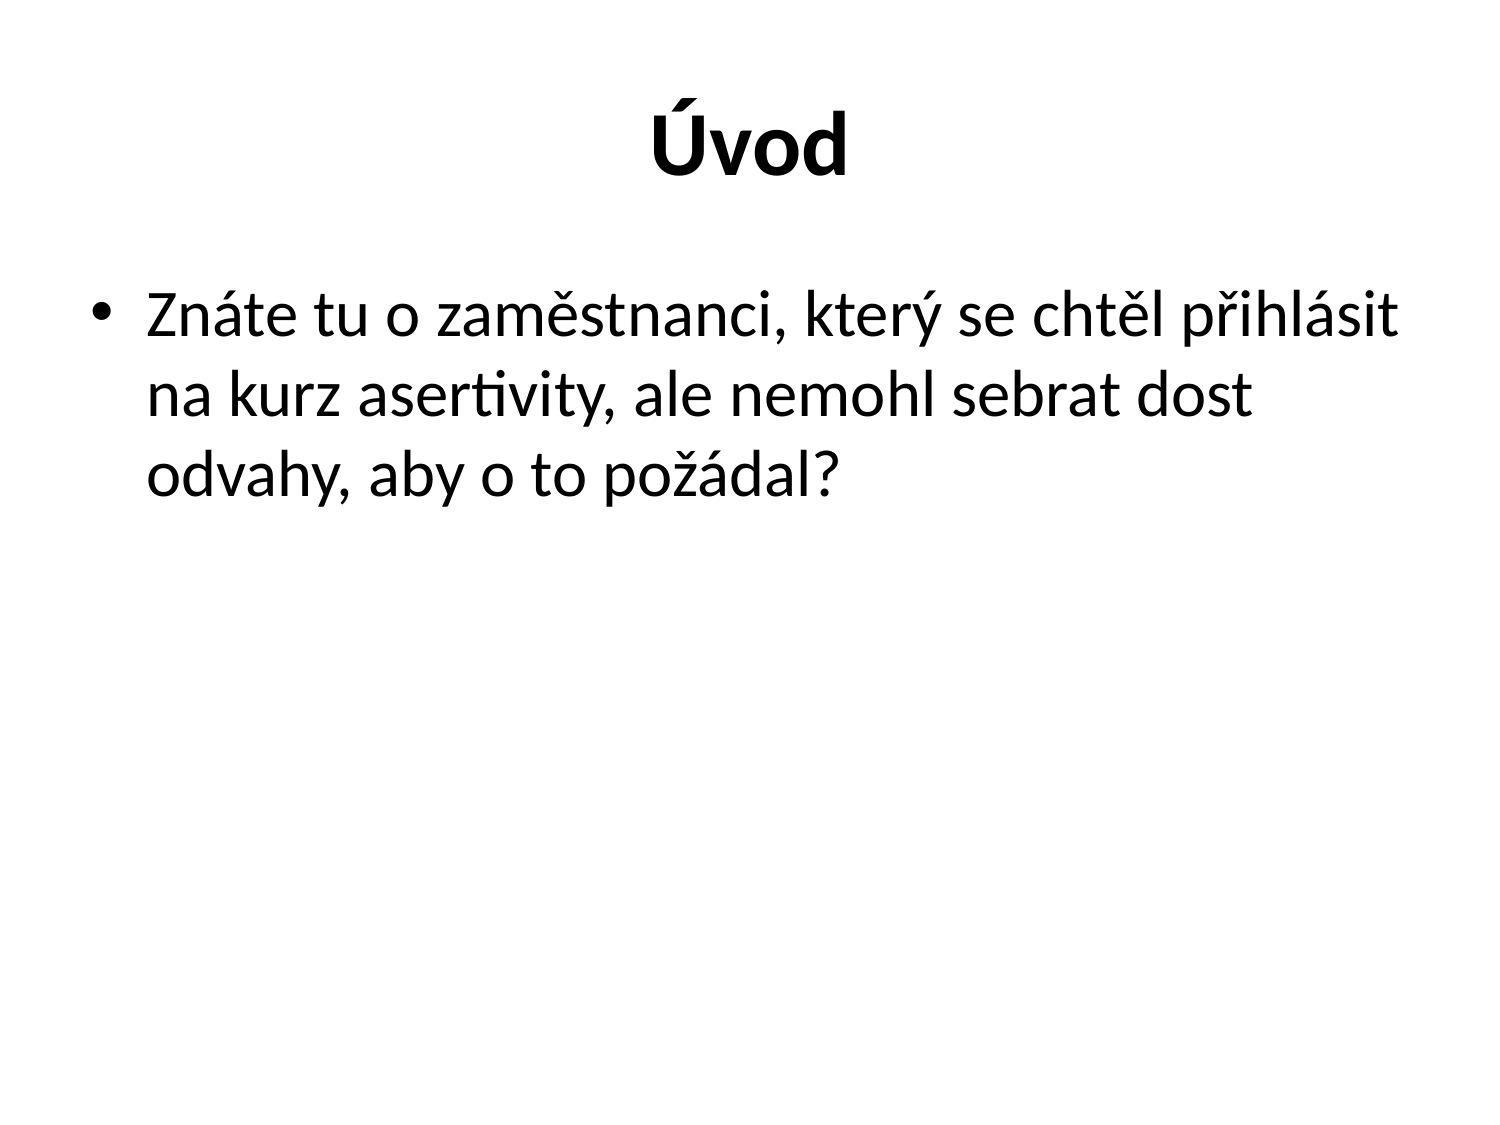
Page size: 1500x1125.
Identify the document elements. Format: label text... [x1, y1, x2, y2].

title Úvod [75, 45, 1425, 233]
list Znáte tu o zaměstnanci, který se chtěl přihlásit na kurz asertivity, ale nemohl sebrat dost odvahy, aby o to požádal? [75, 262, 1425, 1005]
